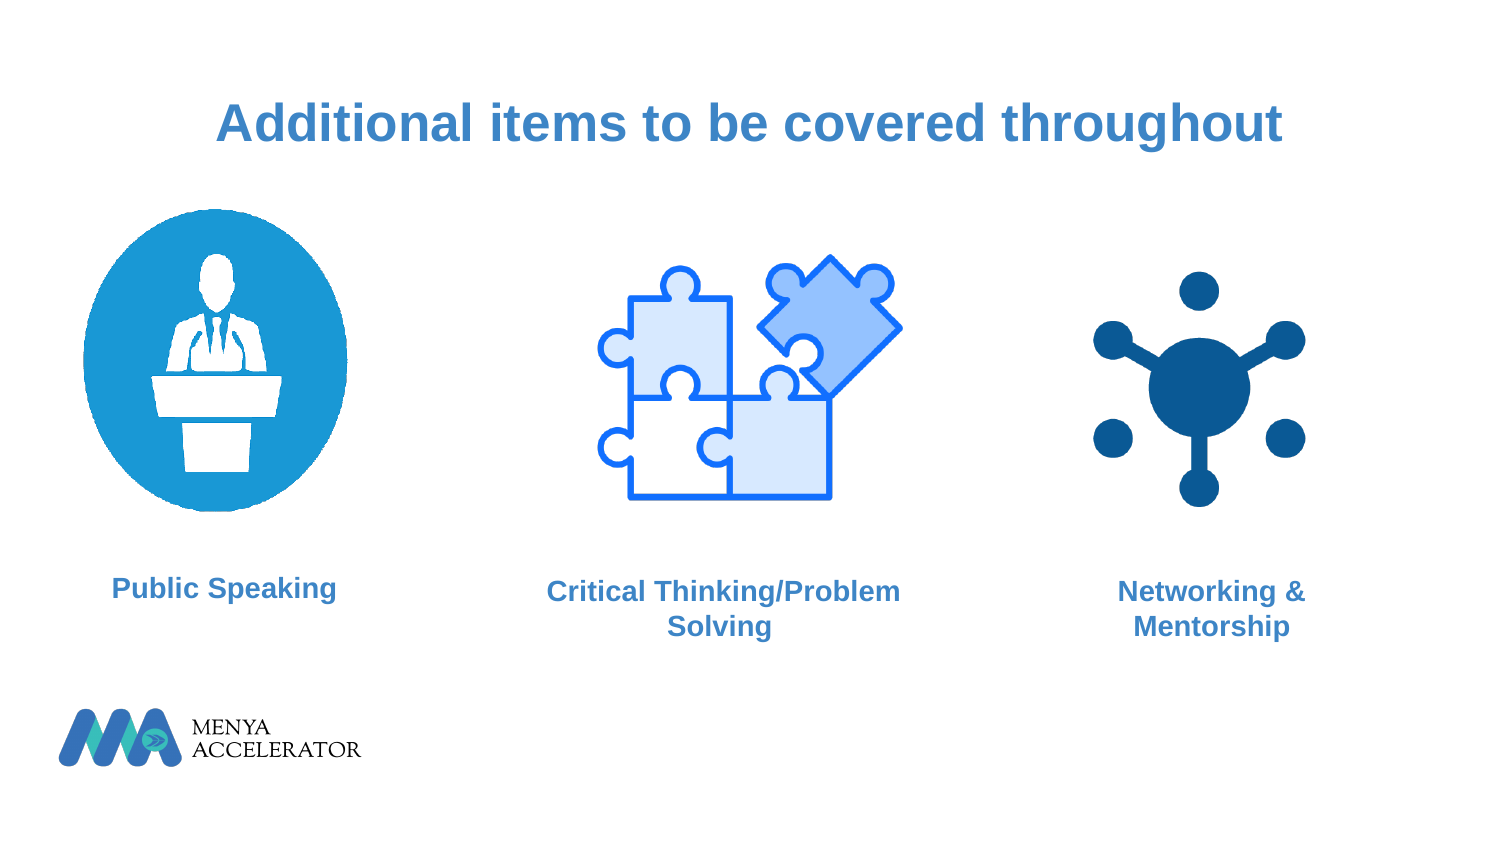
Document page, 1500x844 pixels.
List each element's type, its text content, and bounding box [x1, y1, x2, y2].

text_box Critical Thinking/Problem Solving [528, 557, 920, 658]
text_box Public Speaking [51, 554, 407, 620]
picture [1054, 242, 1345, 533]
title Additional items to be covered throughout [51, 72, 1449, 167]
picture [594, 220, 906, 533]
picture [32, 209, 399, 512]
text_box Networking & Mentorship [1021, 557, 1403, 658]
picture [32, 652, 387, 824]
